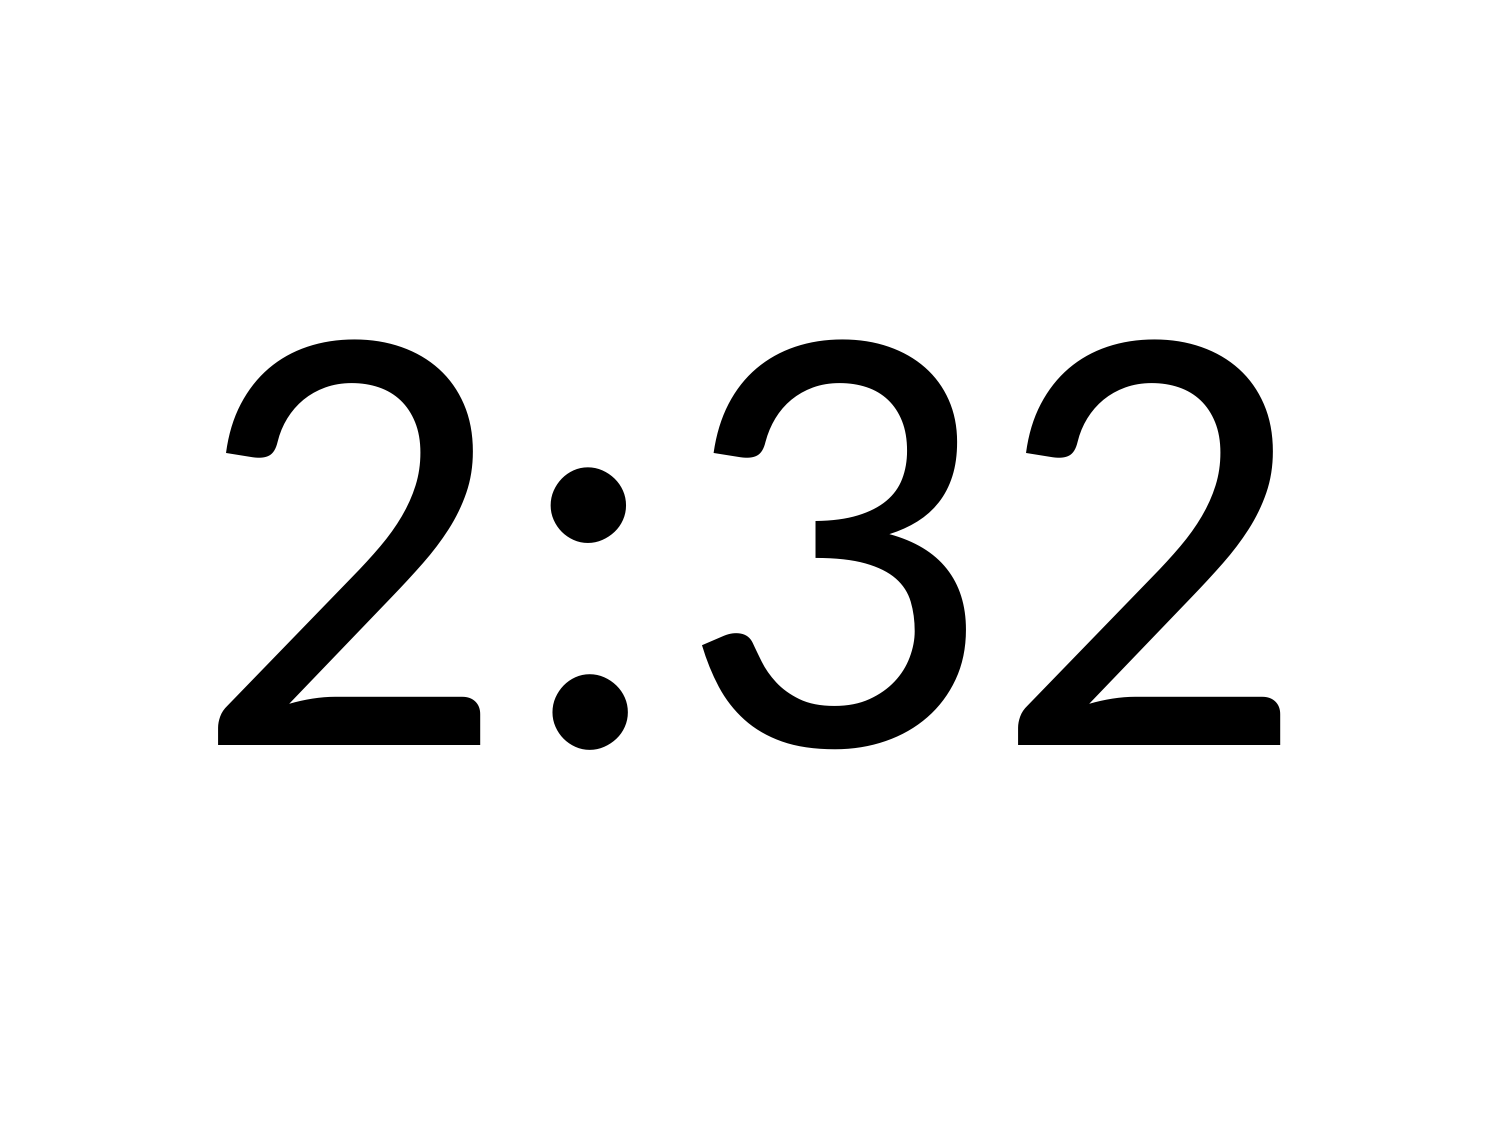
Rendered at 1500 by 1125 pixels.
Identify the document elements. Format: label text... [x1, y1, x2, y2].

text_box 2:32 [112, 113, 1388, 929]
